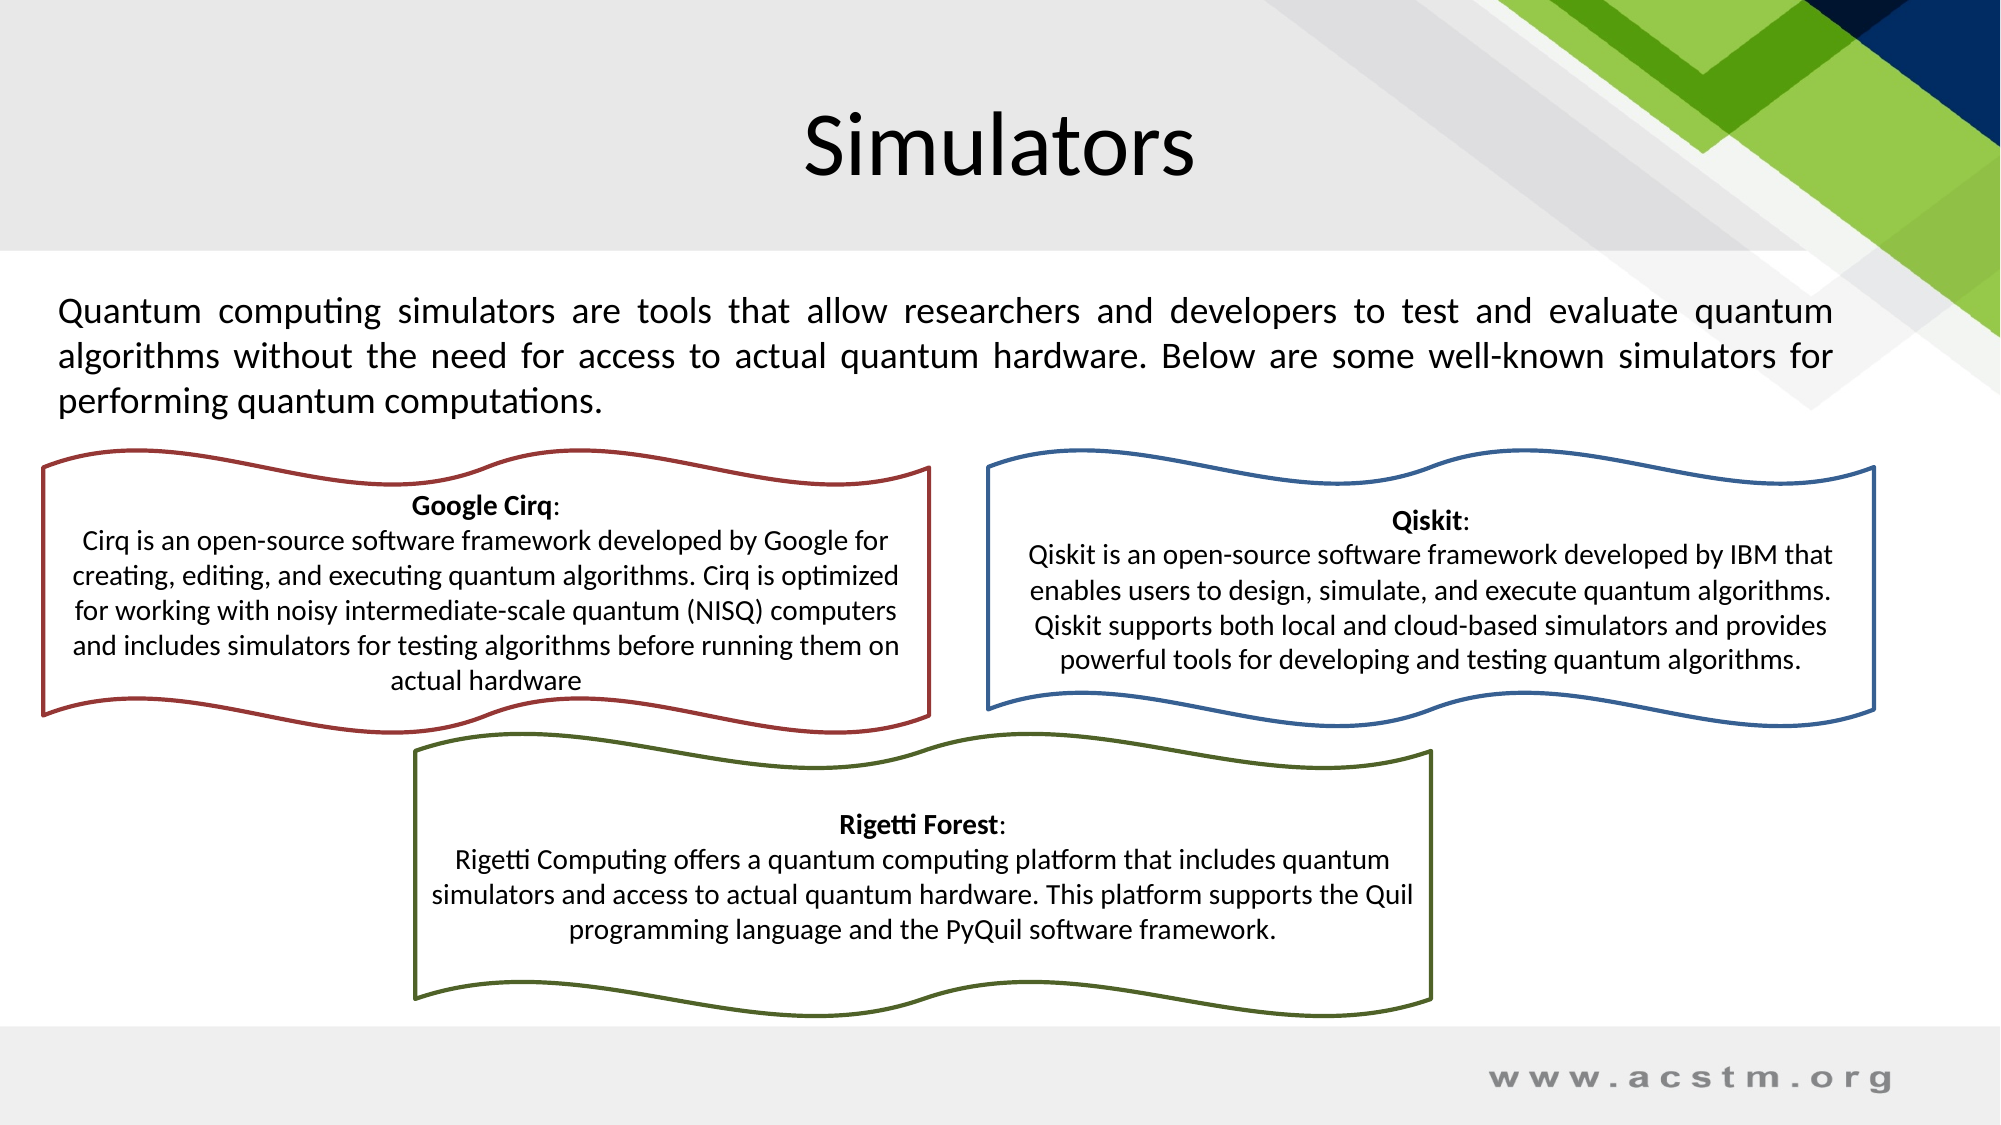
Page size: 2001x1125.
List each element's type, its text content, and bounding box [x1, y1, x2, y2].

picture [0, 0, 2001, 1125]
text_box Rigetti Forest: Rigetti Computing offers a quantum computing platform that includes quantum simulators and access to actual quantum hardware. This platform supports the Quil programming language and the PyQuil software framework. [413, 731, 1434, 1019]
text_box Qiskit: Qiskit is an open-source software framework developed by IBM that enables users to design, simulate, and execute quantum algorithms. Qiskit supports both local and cloud-based simulators and provides powerful tools for developing and testing quantum algorithms. [986, 448, 1877, 729]
text_box Google Cirq: Cirq is an open-source software framework developed by Google for creating, editing, and executing quantum algorithms. Cirq is optimized for working with noisy intermediate-scale quantum (NISQ) computers and includes simulators for testing algorithms before running them on actual hardware [41, 448, 932, 735]
text_box Quantum computing simulators are tools that allow researchers and developers to test and evaluate quantum algorithms without the need for access to actual quantum hardware. Below are some well-known simulators for performing quantum computations. [43, 278, 1851, 429]
title Simulators [99, 45, 1900, 233]
